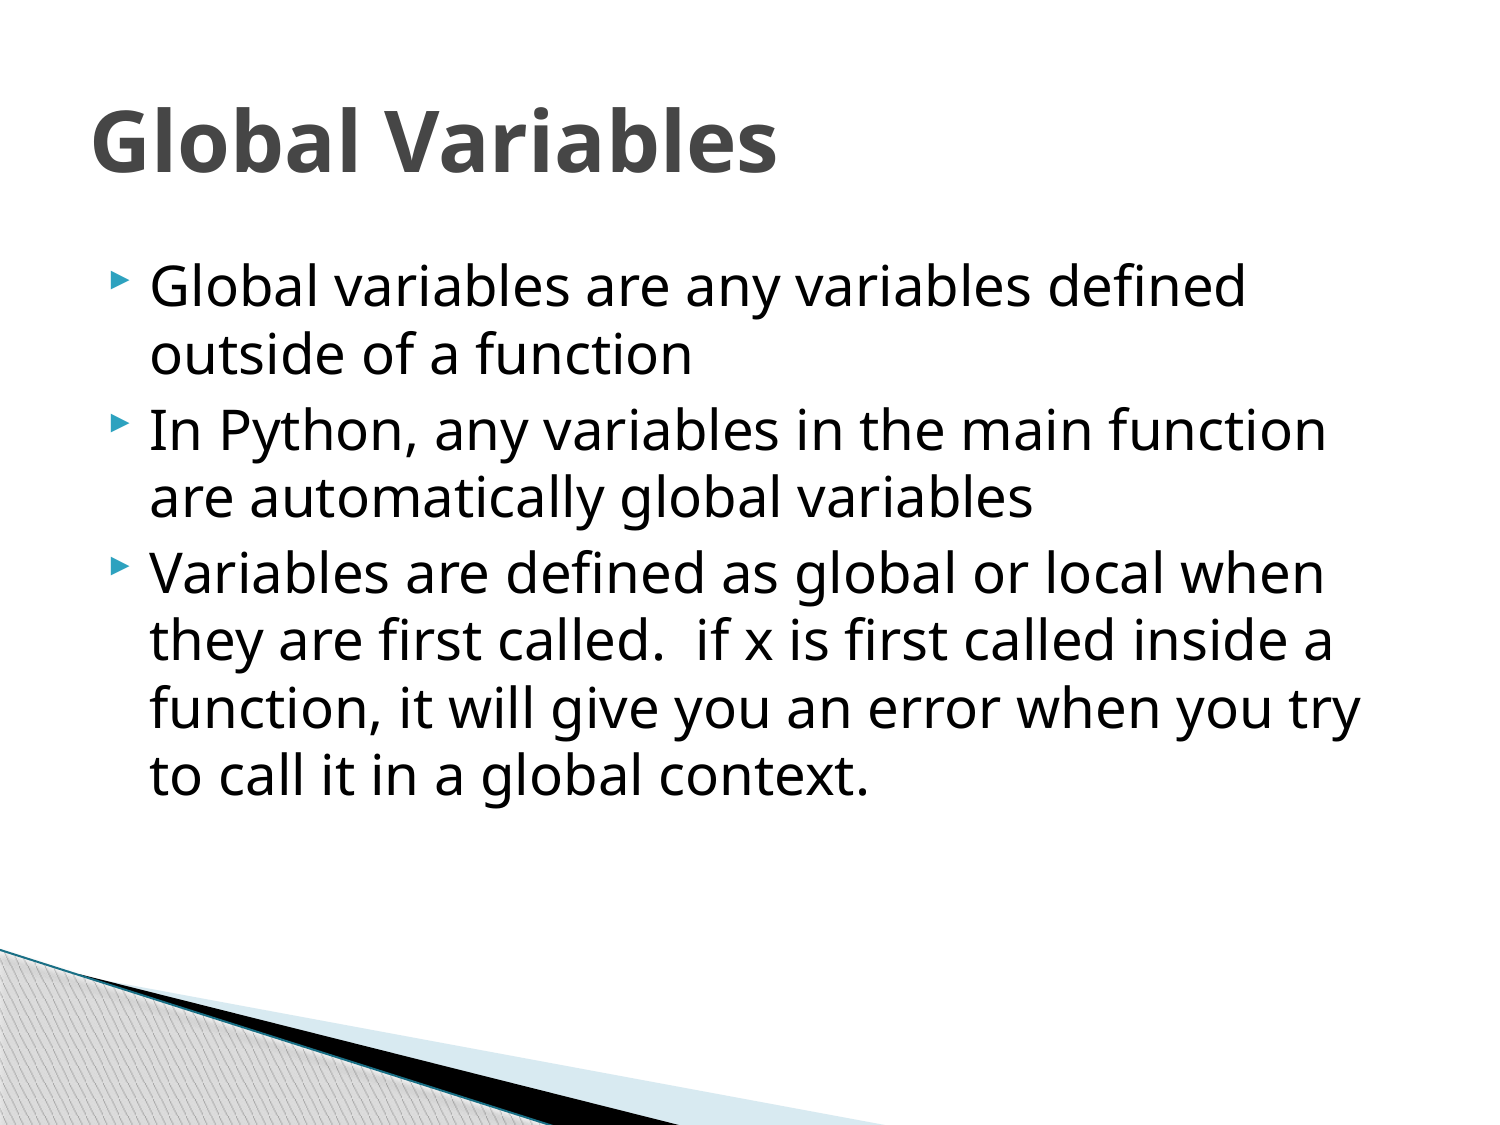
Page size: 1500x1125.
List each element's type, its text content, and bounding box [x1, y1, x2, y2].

title Global Variables [75, 45, 1425, 233]
list Global variables are any variables defined outside of a function In Python, any variables in the main function are automatically global variables Variables are defined as global or local when they are first called. if x is first called inside a function, it will give you an error when you try to call it in a global context. [75, 243, 1425, 986]
